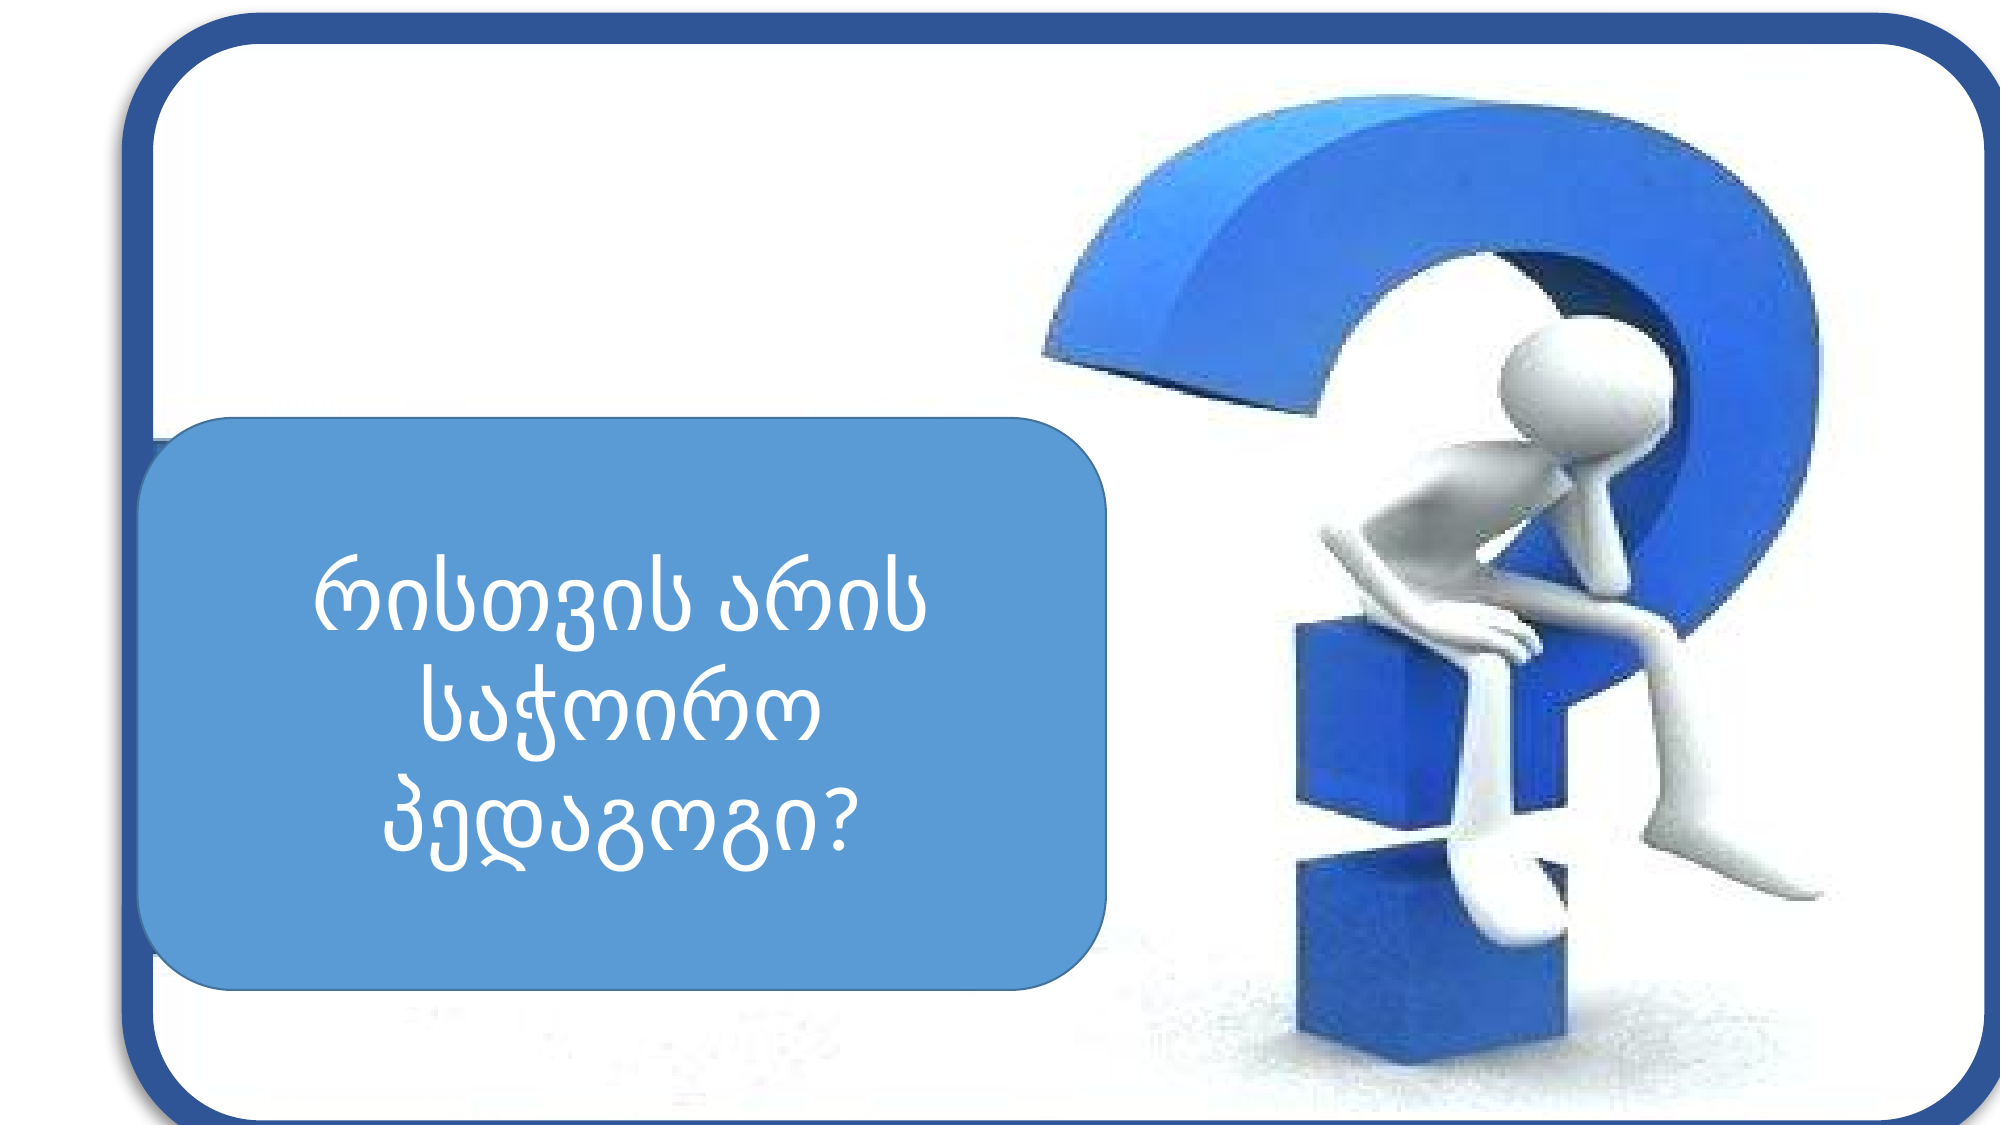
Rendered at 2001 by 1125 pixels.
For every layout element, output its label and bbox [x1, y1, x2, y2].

list [137, 28, 2000, 1125]
